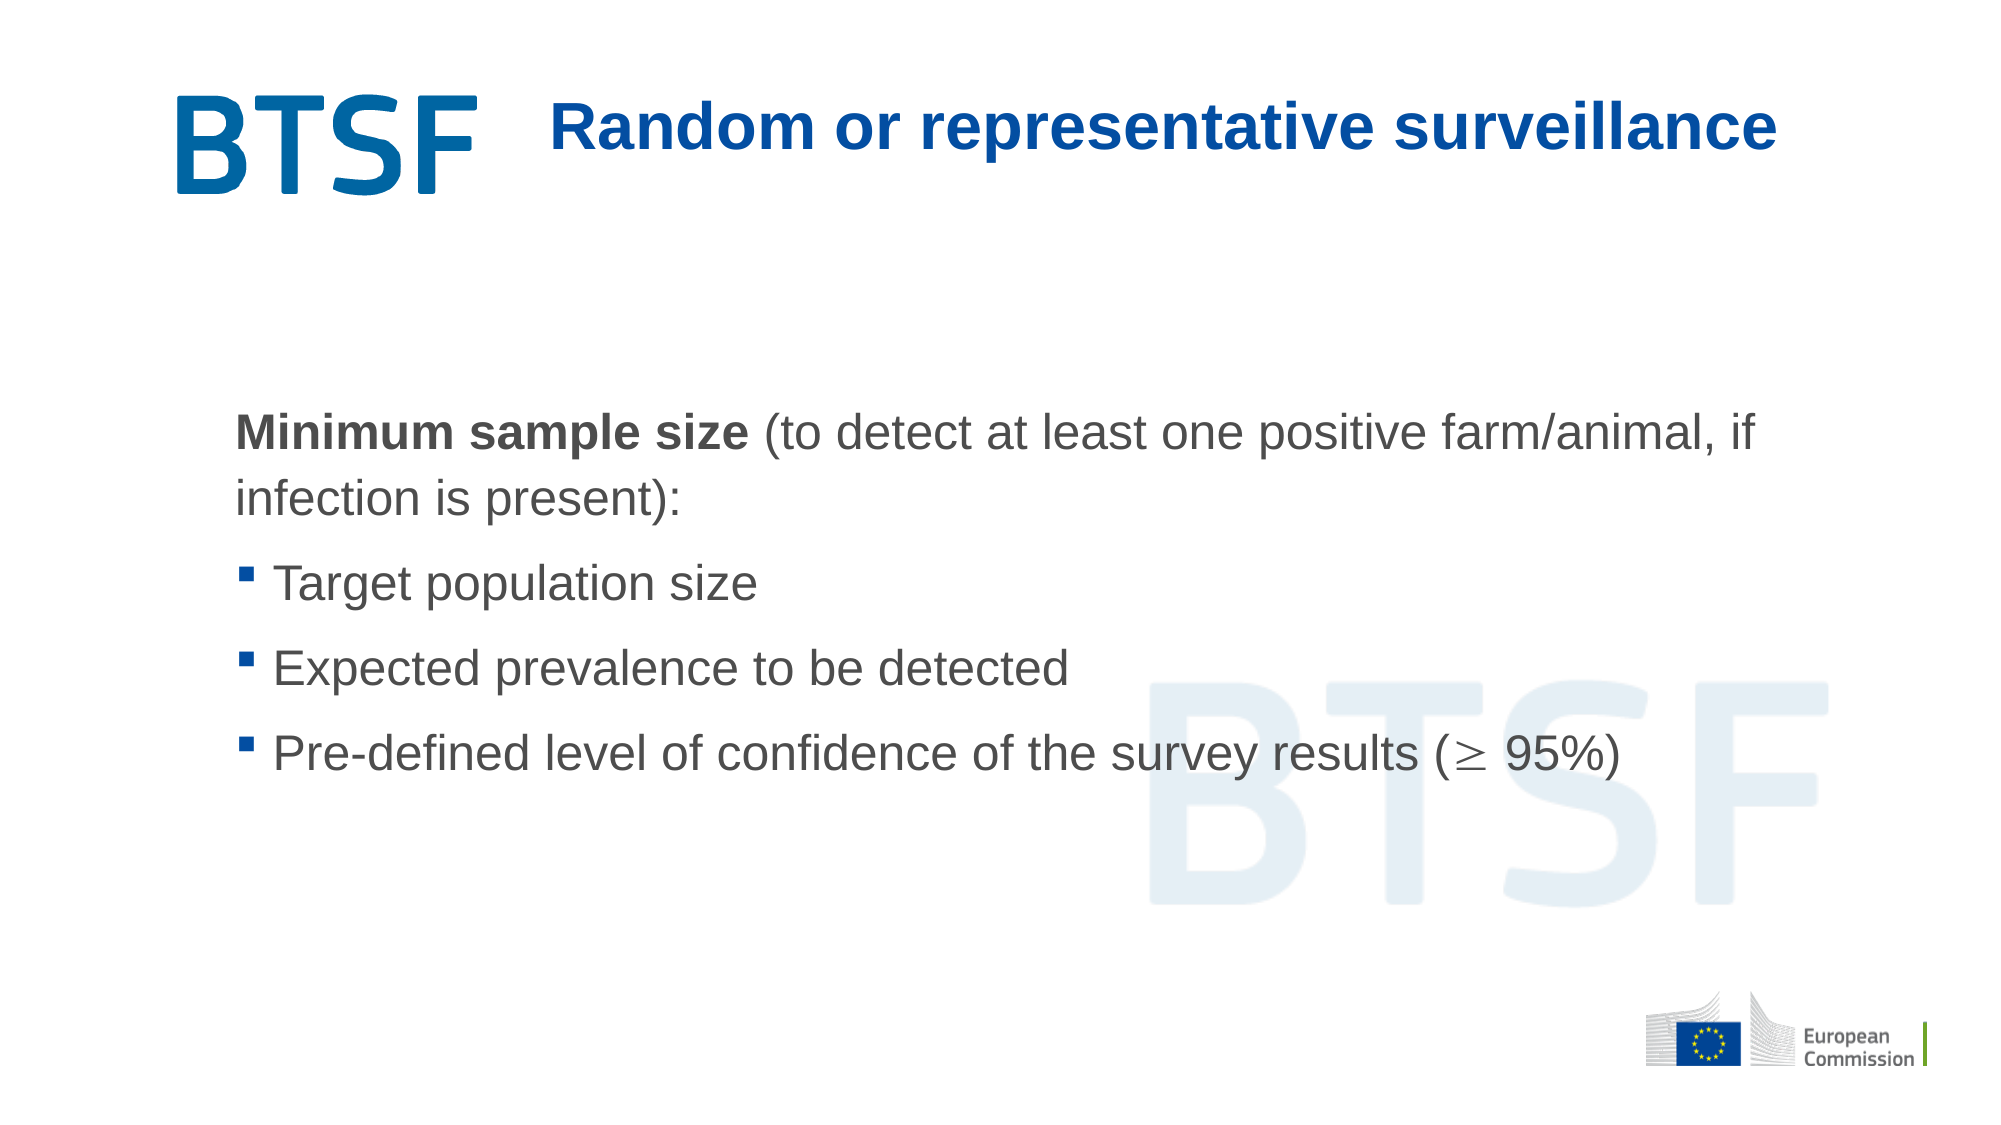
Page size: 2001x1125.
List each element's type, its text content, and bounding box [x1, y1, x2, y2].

picture [1646, 991, 1927, 1066]
picture [148, 77, 516, 214]
title Random or representative surveillance [535, 85, 1863, 227]
text_box Minimum sample size (to detect at least one positive farm/animal, if infection is present): Target population size Expected prevalence to be detected Pre-defined level of confidence of the survey results ( 95%) [220, 385, 1946, 891]
